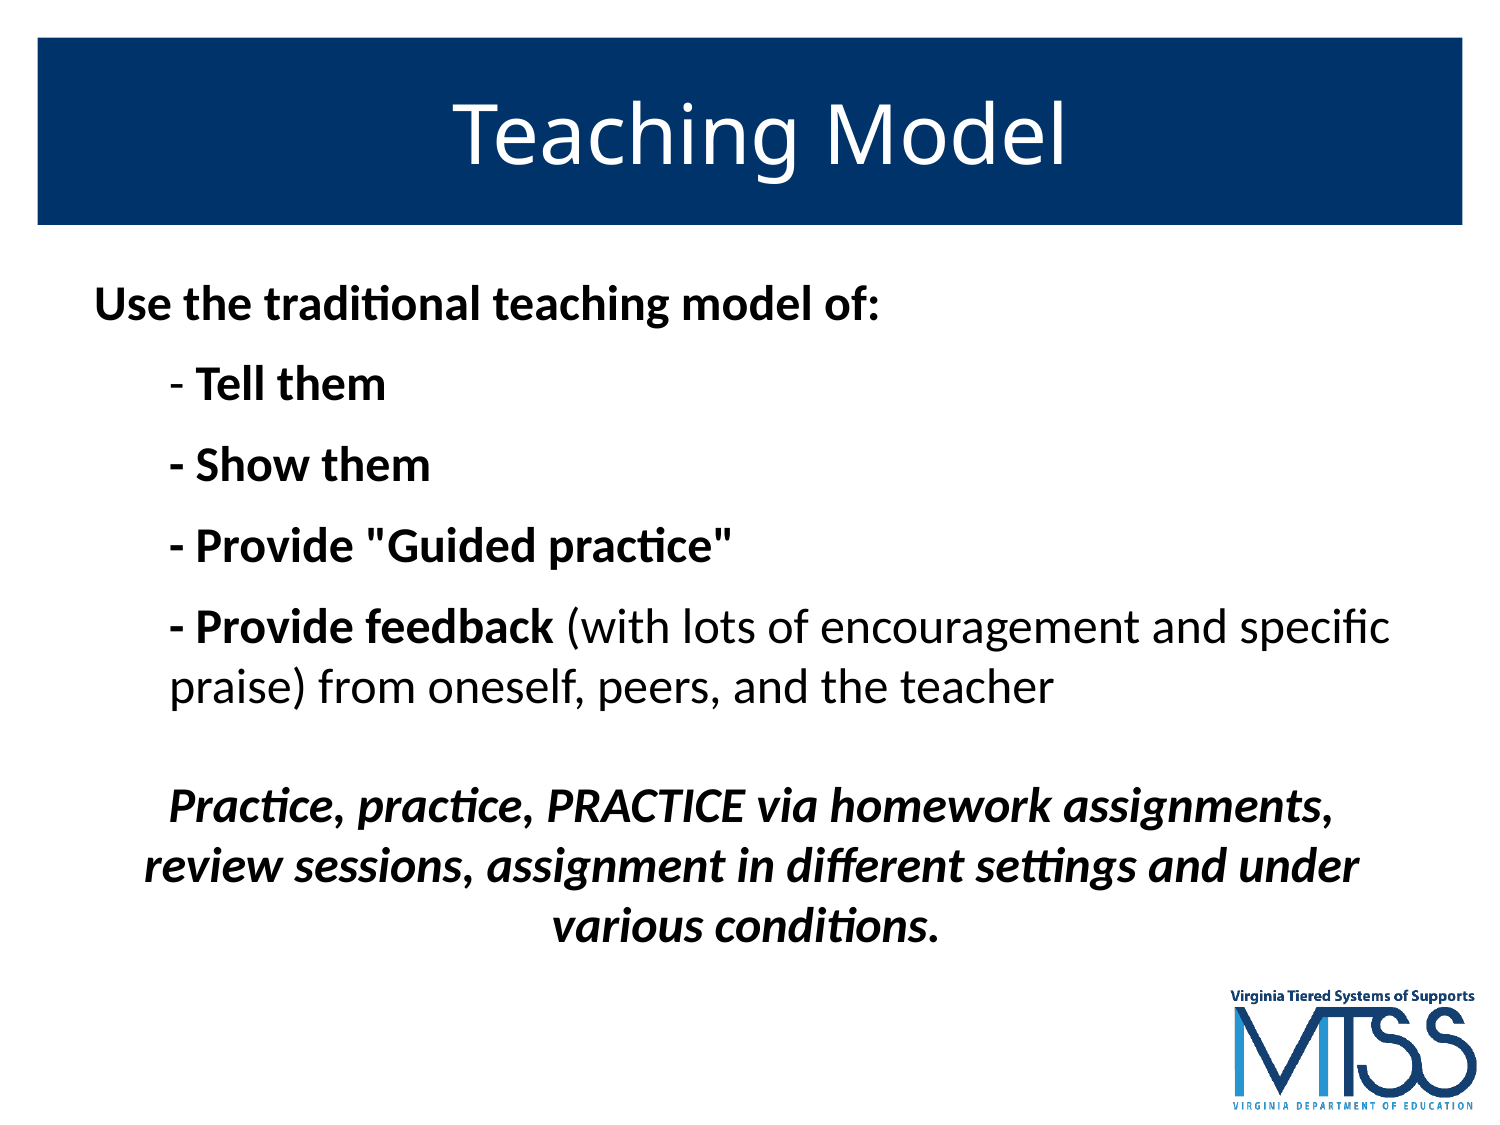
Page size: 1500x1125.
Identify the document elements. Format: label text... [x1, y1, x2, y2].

title Teaching Model [37, 37, 1463, 225]
picture [1224, 985, 1481, 1115]
list Use the traditional teaching model of: - Tell them - Show them - Provide "Guided practice" - Provide feedback (with lots of encouragement and specific praise) from oneself, peers, and the teacher Practice, practice, PRACTICE via homework assignments, review sessions, assignment in different settings and under various conditions. [75, 262, 1425, 1013]
